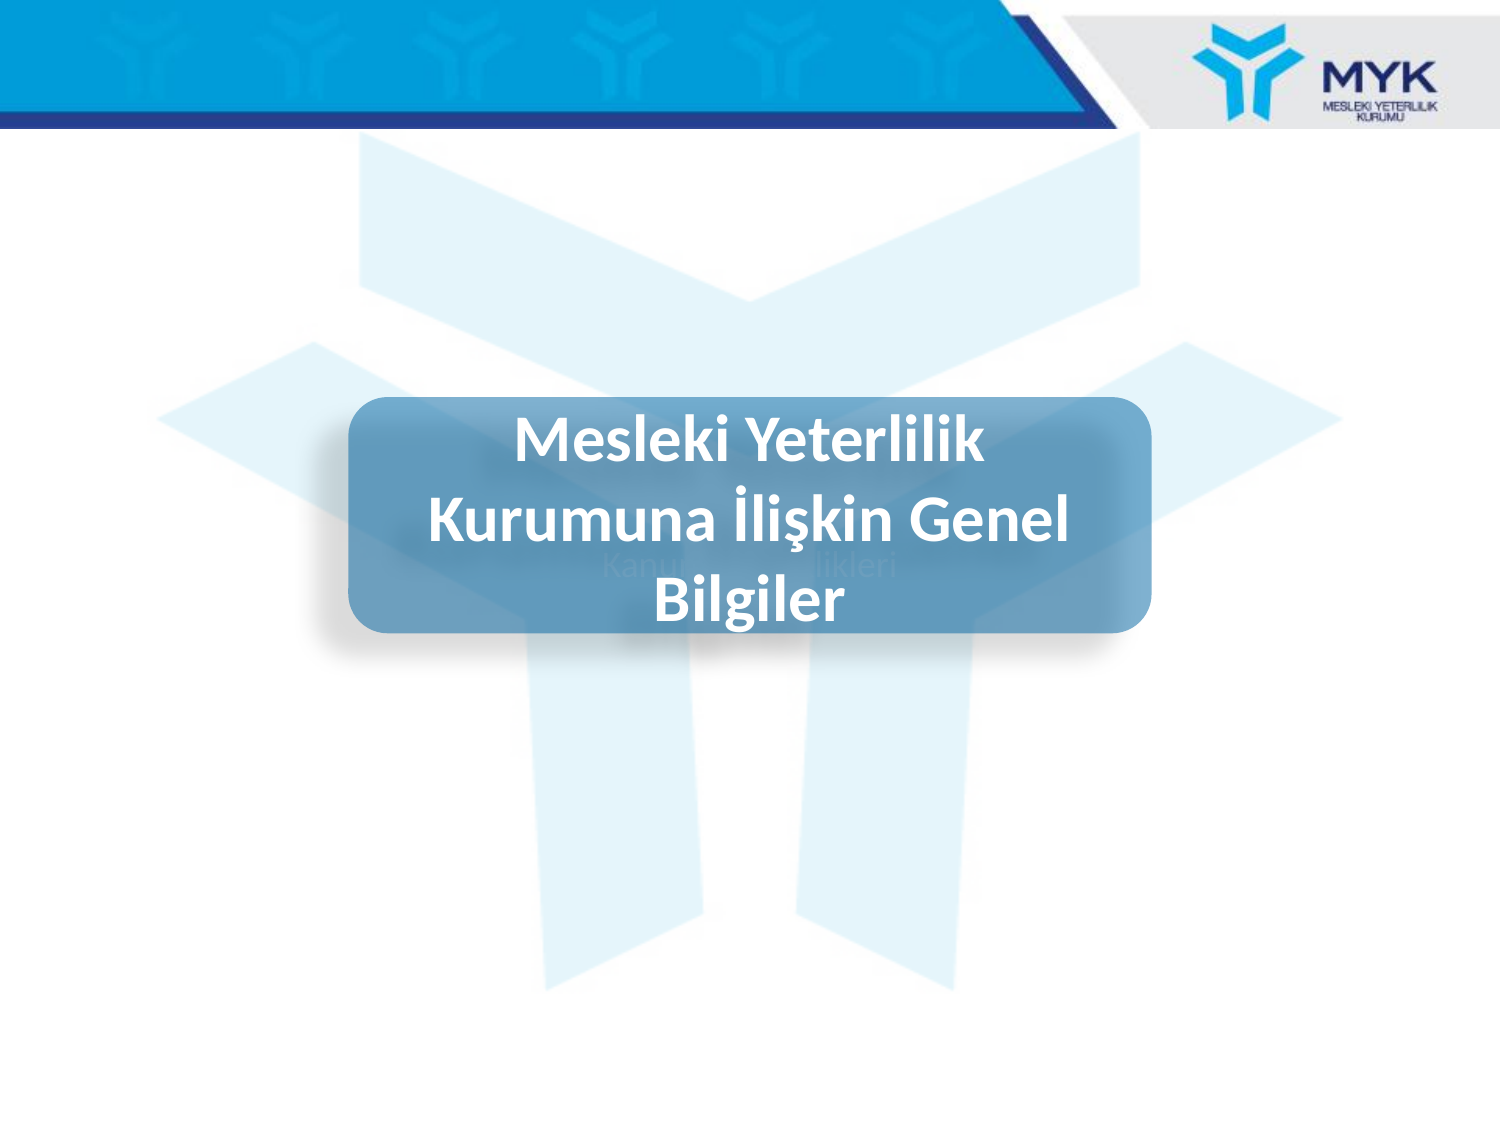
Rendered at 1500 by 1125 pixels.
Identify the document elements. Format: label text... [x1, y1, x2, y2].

picture [0, 0, 1500, 130]
text_box Mesleki Yeterlilik Kurumuna İlişkin Genel Bilgiler [348, 397, 1152, 634]
